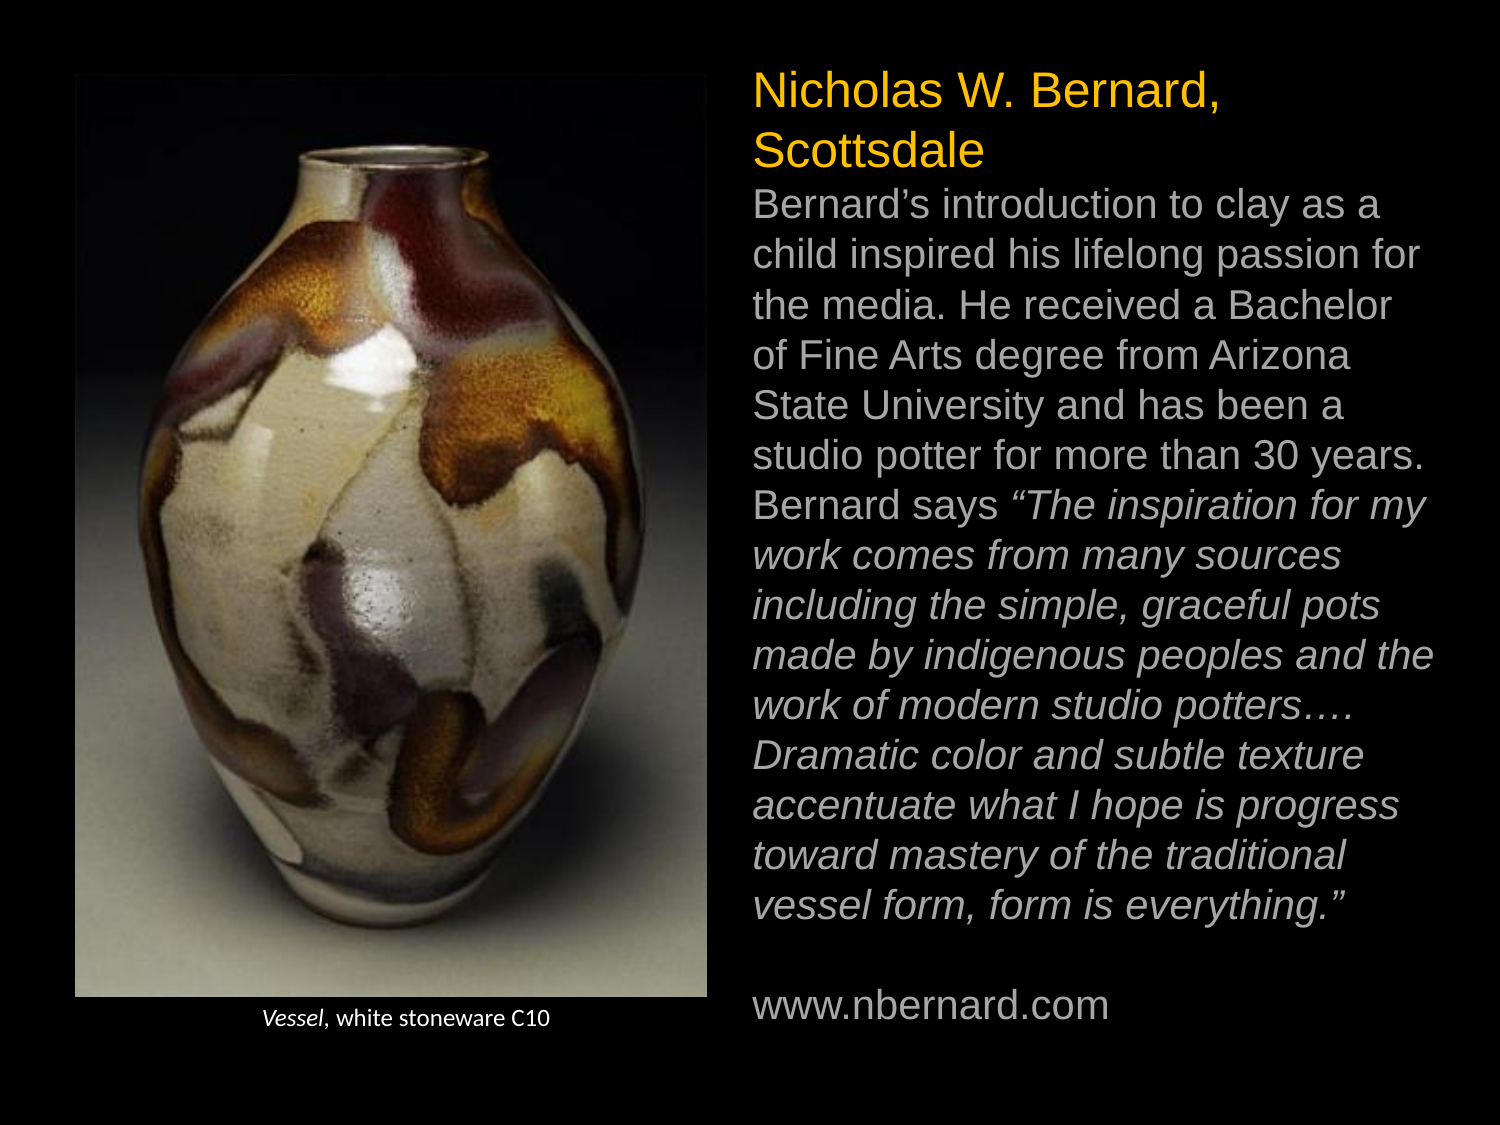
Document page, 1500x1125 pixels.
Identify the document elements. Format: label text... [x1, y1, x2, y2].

text_box Vessel, white stoneware C10 [125, 1006, 688, 1074]
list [74, 74, 707, 998]
text_box Nicholas W. Bernard, Scottsdale Bernard’s introduction to clay as a child inspired his lifelong passion for the media. He received a Bachelor of Fine Arts degree from Arizona State University and has been a studio potter for more than 30 years. Bernard says “The inspiration for my work comes from many sources including the simple, graceful pots made by indigenous peoples and the work of modern studio potters…. Dramatic color and subtle texture accentuate what I hope is progress toward mastery of the traditional vessel form, form is everything.” www.nbernard.com [737, 49, 1450, 1090]
